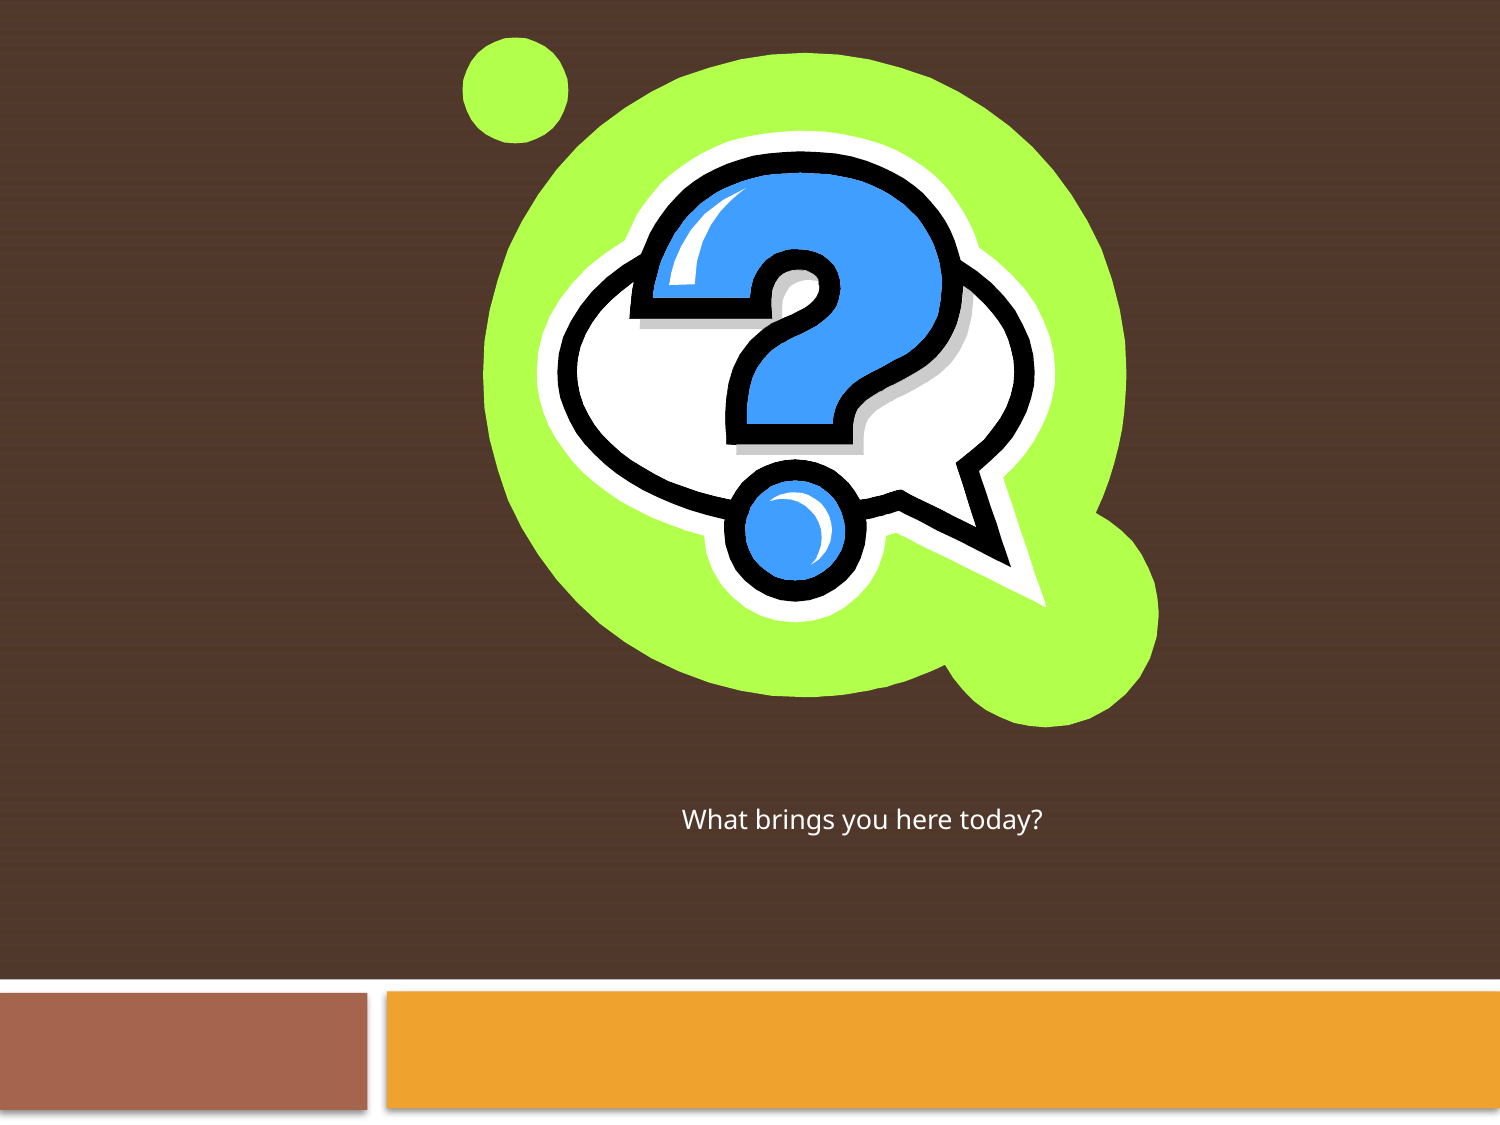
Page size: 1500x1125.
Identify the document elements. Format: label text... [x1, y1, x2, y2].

title What brings you here today? [262, 762, 1463, 876]
picture [462, 37, 1159, 728]
